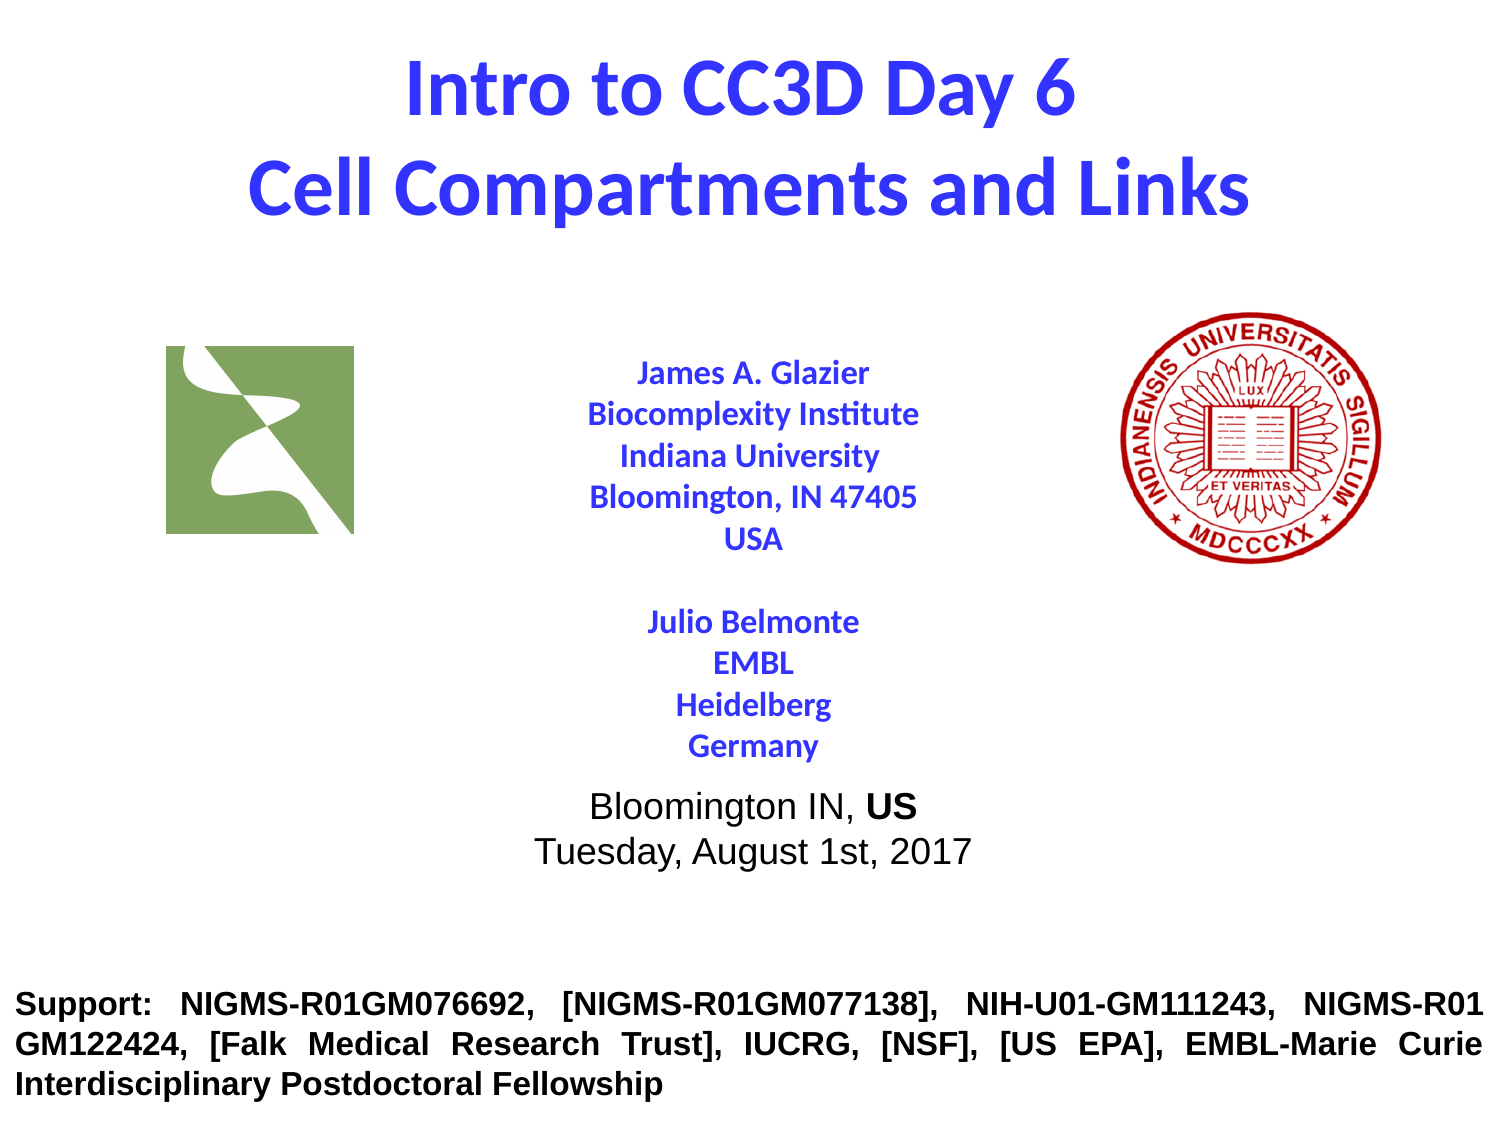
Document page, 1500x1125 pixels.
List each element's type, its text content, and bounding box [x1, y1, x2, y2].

picture [1090, 283, 1411, 592]
text_box Bloomington IN, US Tuesday, August 1st, 2017 [3, 774, 1500, 880]
title Intro to CC3D Day 6 Cell Compartments and Links [0, 29, 1500, 235]
picture [165, 346, 354, 535]
subtitle James A. Glazier Biocomplexity Institute Indiana University Bloomington, IN 47405 USA Julio Belmonte EMBL Heidelberg Germany [228, 342, 1279, 774]
text_box Support: NIGMS-R01GM076692, [NIGMS-R01GM077138], NIH-U01-GM111243, NIGMS-R01 GM122424, [Falk Medical Research Trust], IUCRG, [NSF], [US EPA], EMBL-Marie Curie Interdisciplinary Postdoctoral Fellowship [0, 974, 1500, 1110]
